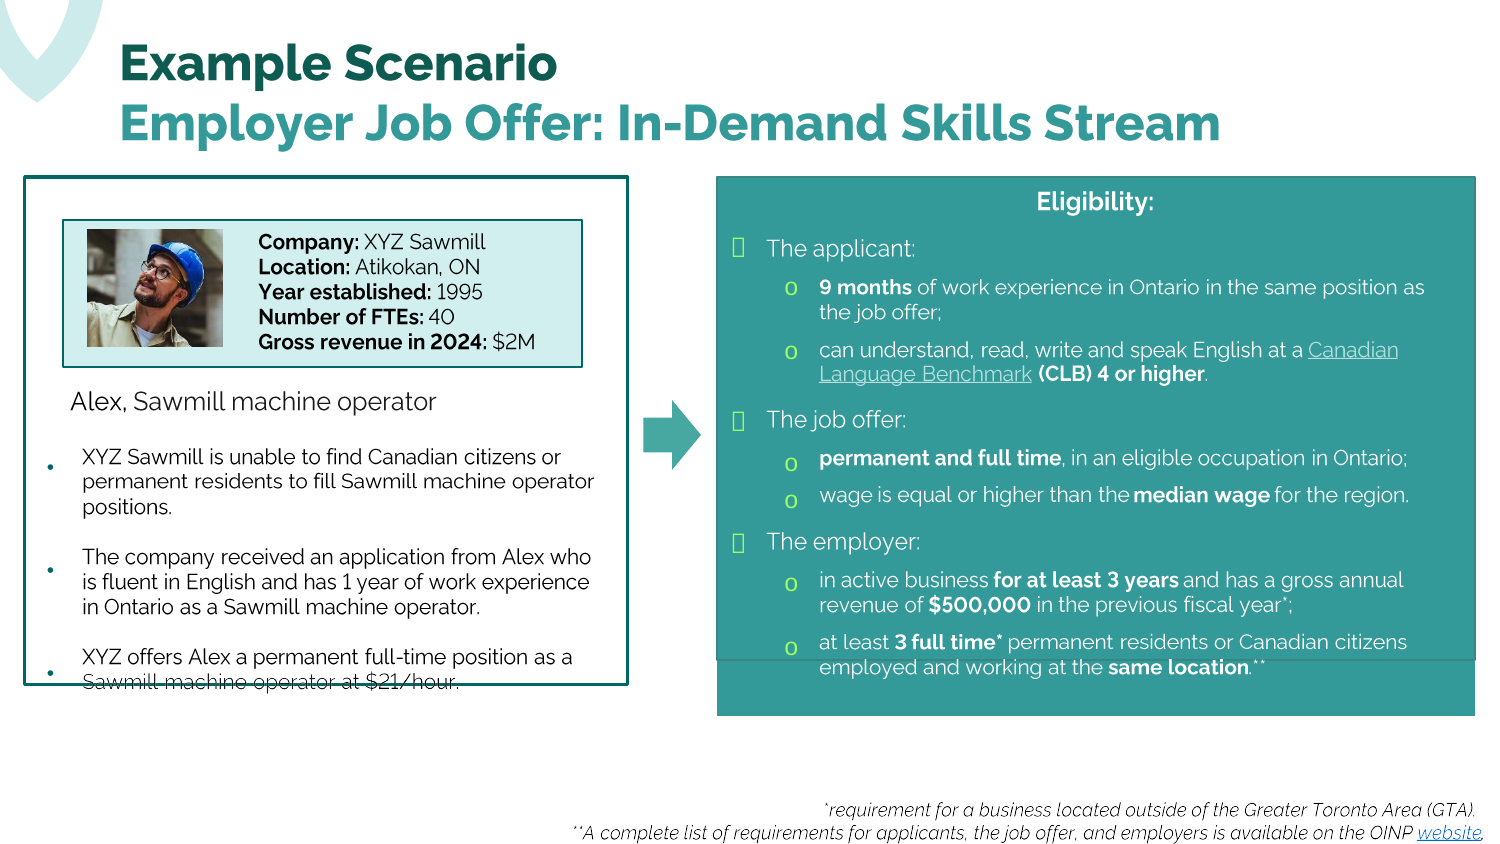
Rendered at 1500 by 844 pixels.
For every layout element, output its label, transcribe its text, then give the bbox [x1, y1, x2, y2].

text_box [82, 439, 610, 519]
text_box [119, 21, 1248, 152]
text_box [61, 218, 584, 369]
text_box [571, 794, 1492, 844]
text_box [818, 624, 1421, 680]
picture [86, 229, 223, 347]
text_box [82, 639, 587, 694]
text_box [258, 224, 550, 354]
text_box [716, 176, 1476, 717]
text_box [643, 400, 701, 470]
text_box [69, 380, 450, 416]
text_box • • • [24, 177, 628, 685]
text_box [82, 539, 607, 619]
